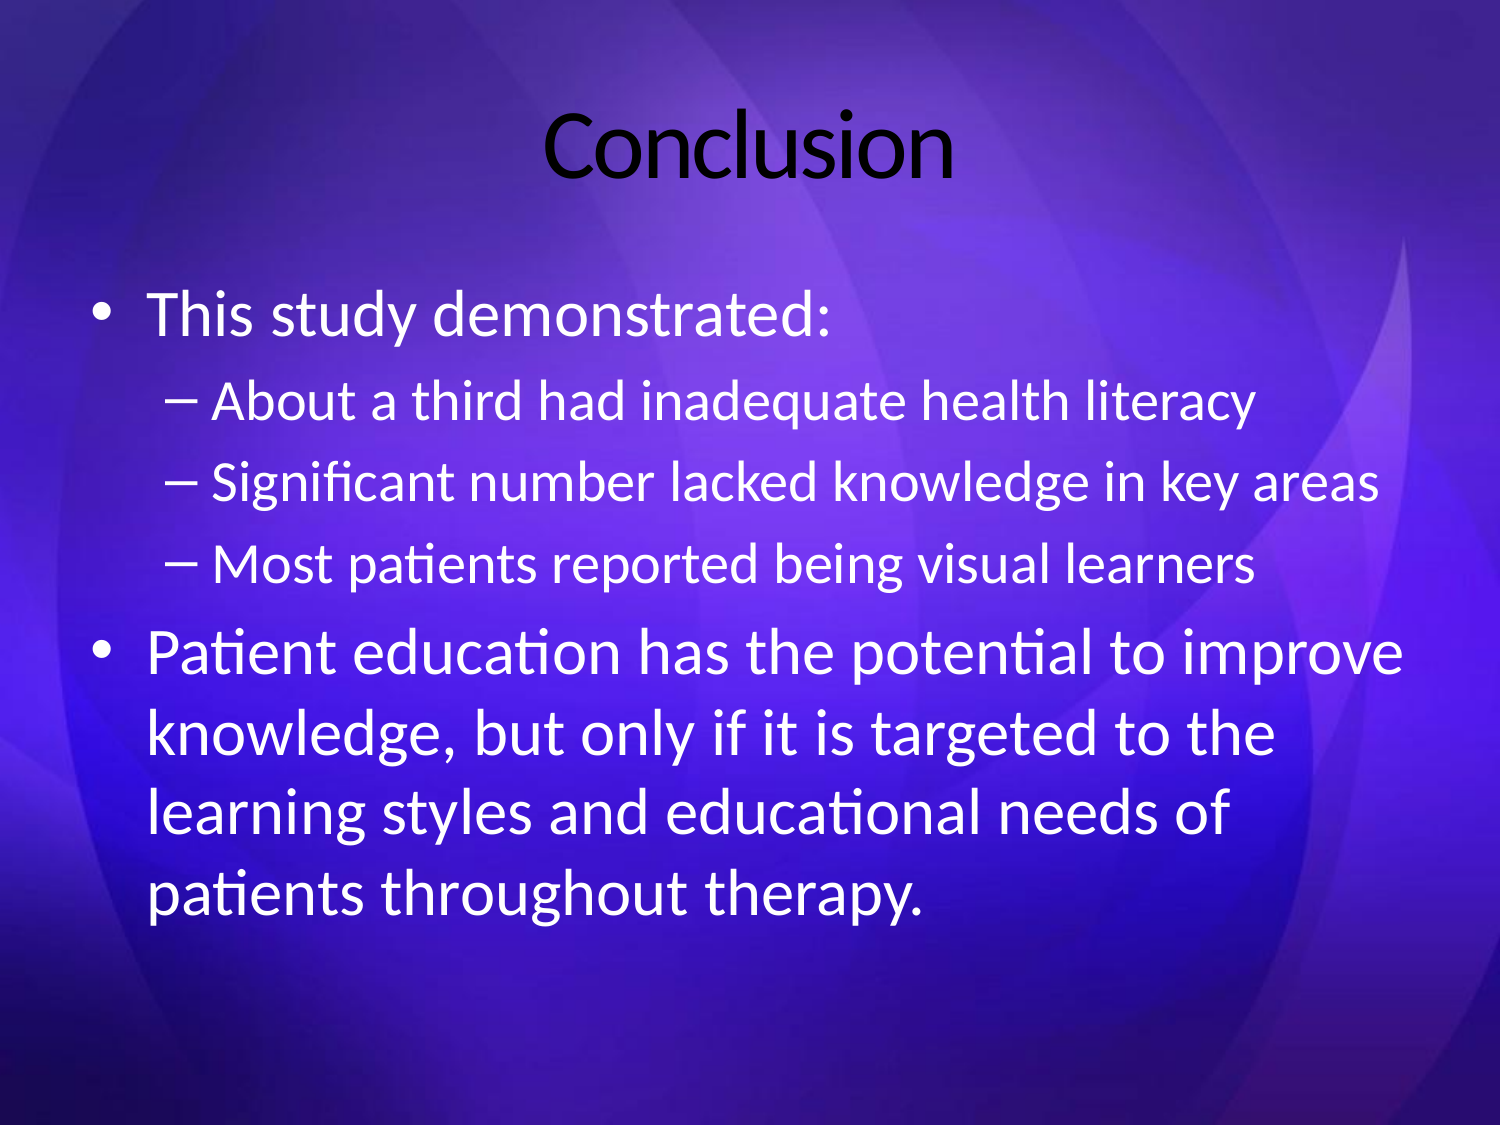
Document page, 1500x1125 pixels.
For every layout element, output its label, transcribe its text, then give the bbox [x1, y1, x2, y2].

title Conclusion [75, 45, 1425, 233]
list This study demonstrated: About a third had inadequate health literacy Significant number lacked knowledge in key areas Most patients reported being visual learners Patient education has the potential to improve knowledge, but only if it is targeted to the learning styles and educational needs of patients throughout therapy. [75, 262, 1425, 1005]
picture [0, 0, 1500, 1125]
